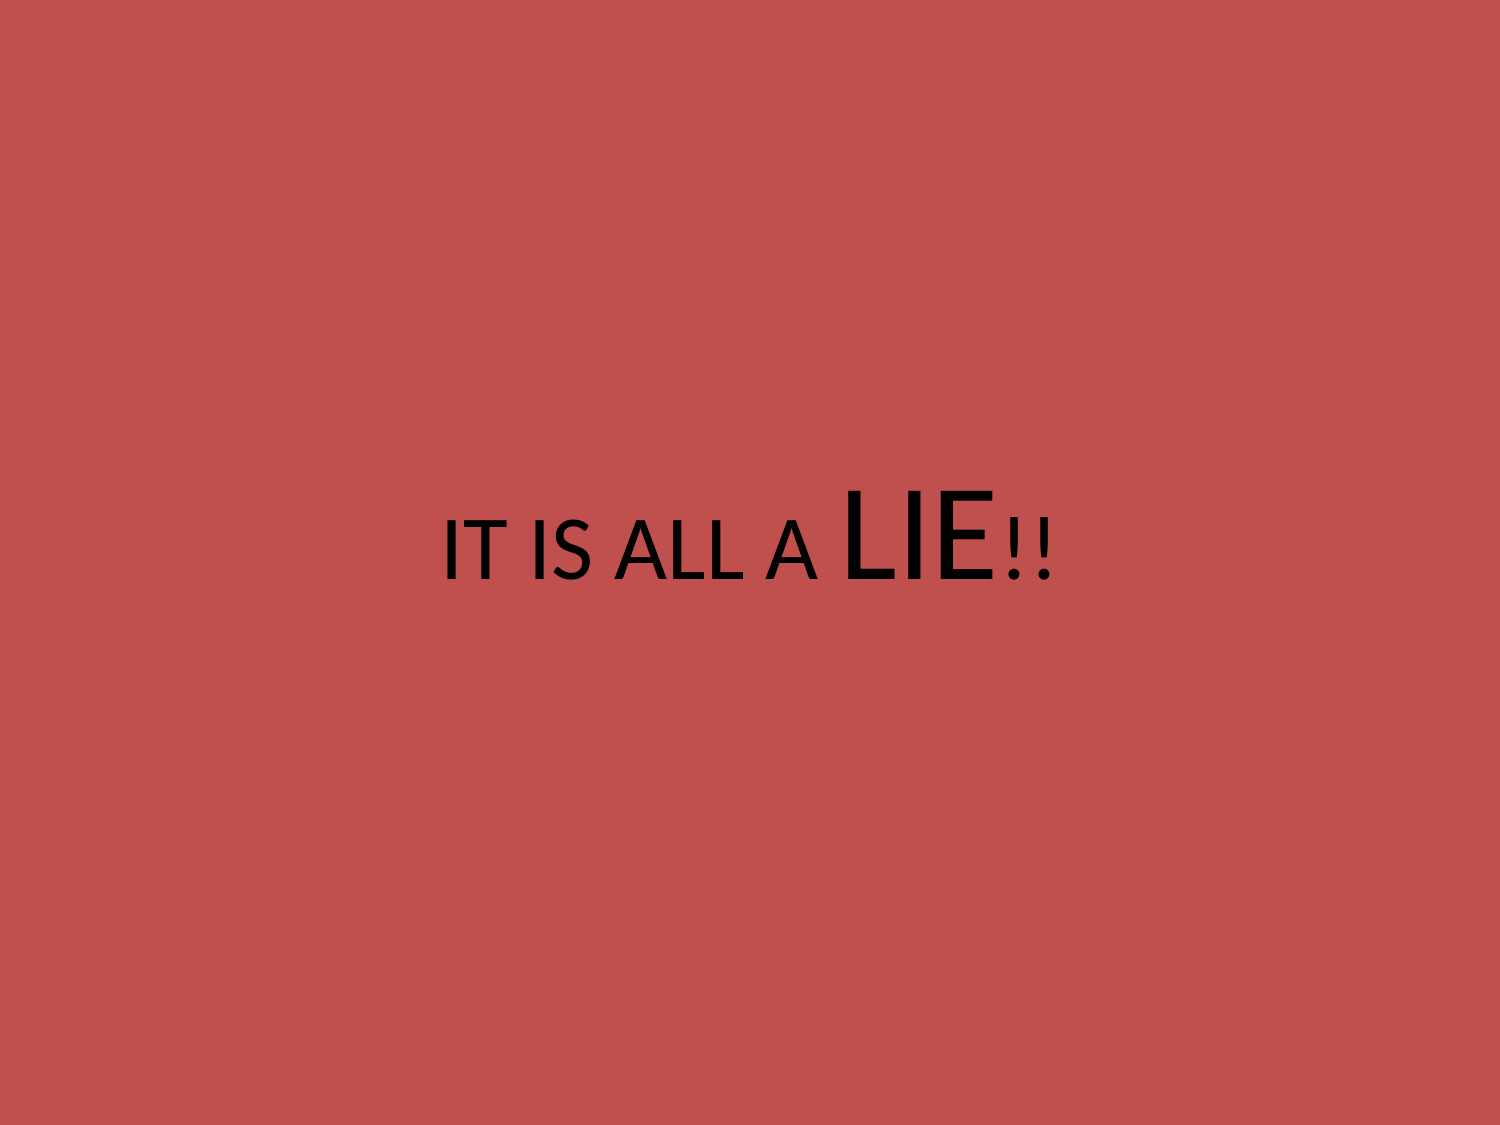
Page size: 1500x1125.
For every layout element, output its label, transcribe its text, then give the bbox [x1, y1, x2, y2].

title IT IS ALL A LIE!! [75, 430, 1425, 618]
